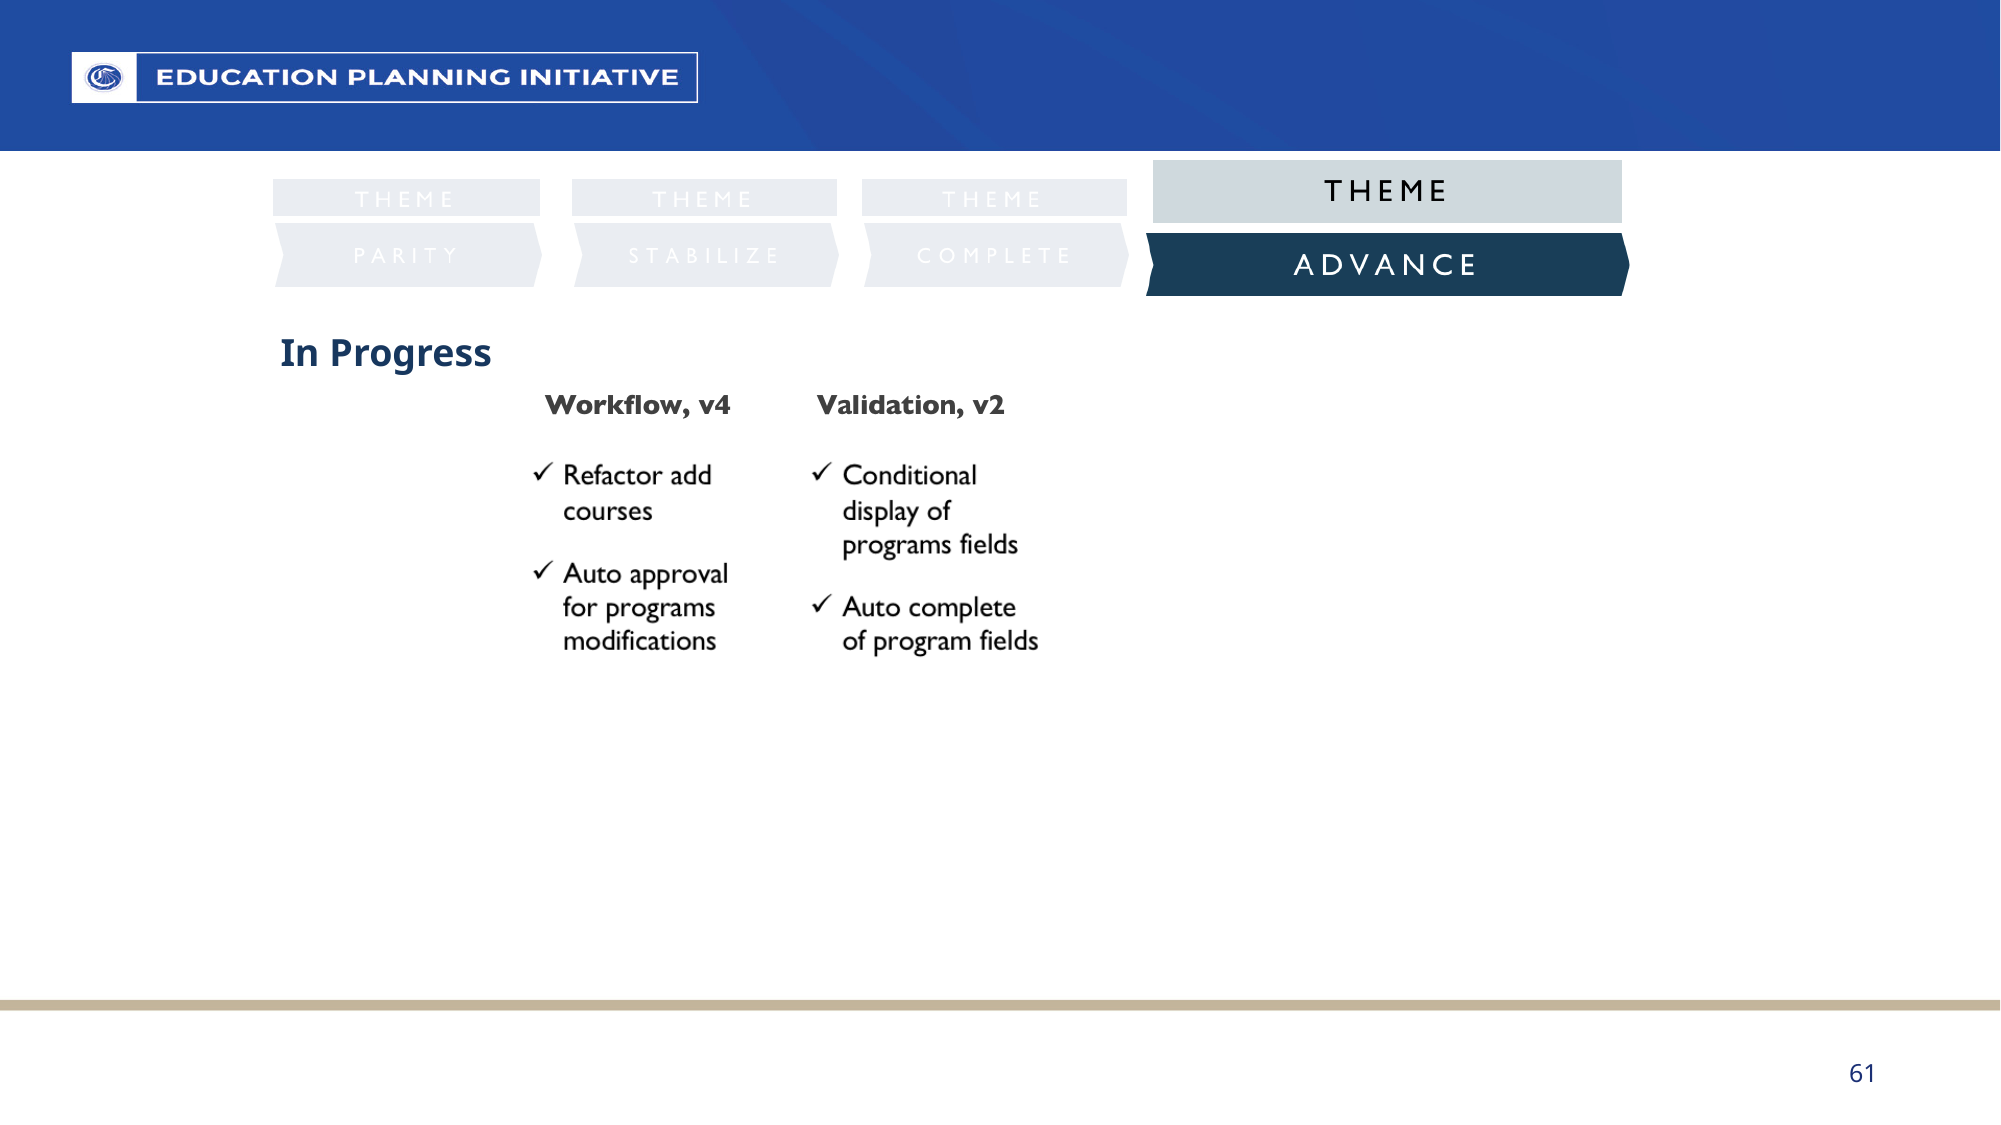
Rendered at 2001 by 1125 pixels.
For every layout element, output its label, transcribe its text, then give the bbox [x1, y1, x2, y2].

text_box In Progress [265, 324, 1695, 741]
picture [0, 0, 2001, 1125]
